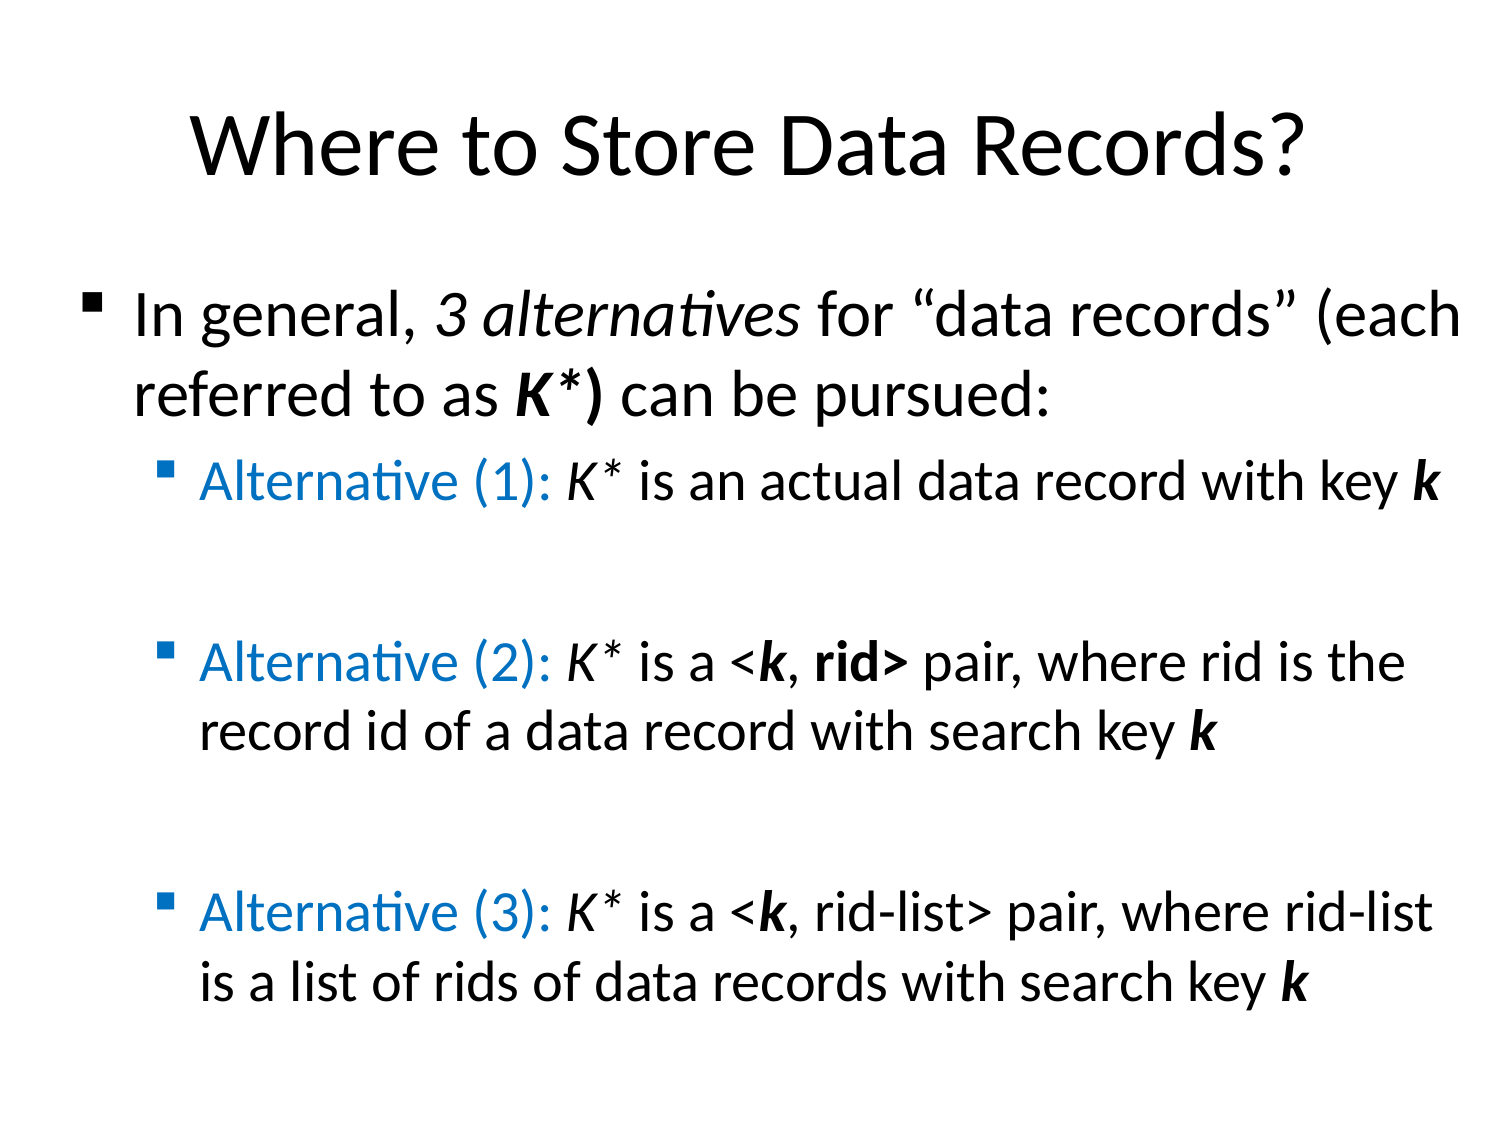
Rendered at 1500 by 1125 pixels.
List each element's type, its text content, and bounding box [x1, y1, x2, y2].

list In general, 3 alternatives for “data records” (each referred to as K*) can be pursued: Alternative (1): K* is an actual data record with key k Alternative (2): K* is a <k, rid> pair, where rid is the record id of a data record with search key k Alternative (3): K* is a <k, rid-list> pair, where rid-list is a list of rids of data records with search key k [62, 262, 1500, 1088]
title Where to Store Data Records? [75, 45, 1425, 233]
